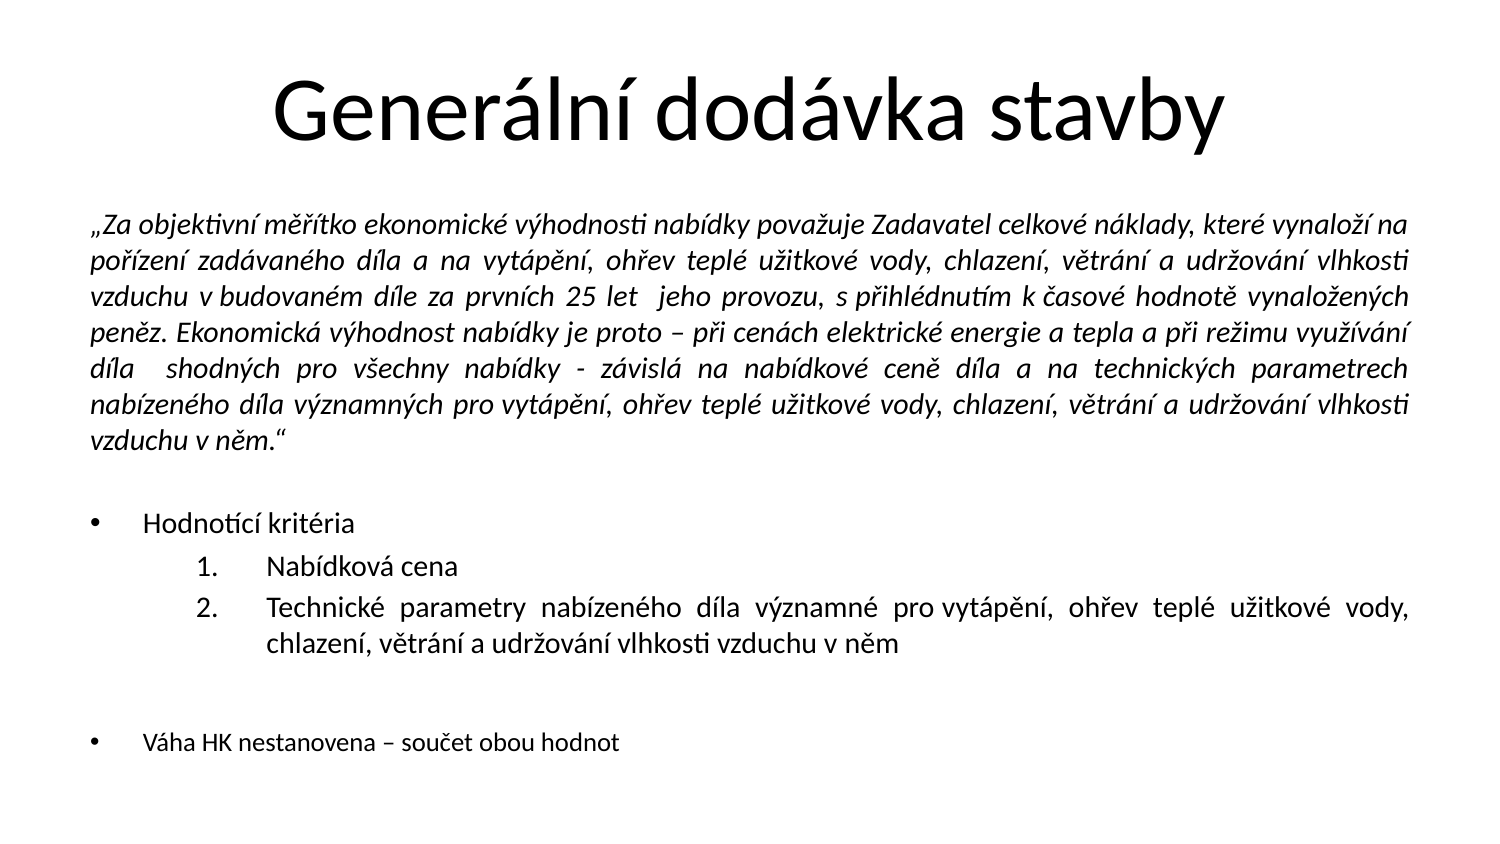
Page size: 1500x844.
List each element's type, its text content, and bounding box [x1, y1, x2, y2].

title Generální dodávka stavby [75, 33, 1425, 175]
list „Za objektivní měřítko ekonomické výhodnosti nabídky považuje Zadavatel celkové náklady, které vynaloží na pořízení zadávaného díla a na vytápění, ohřev teplé užitkové vody, chlazení, větrání a udržování vlhkosti vzduchu v budovaném díle za prvních 25 let jeho provozu, s přihlédnutím k časové hodnotě vynaložených peněz. Ekonomická výhodnost nabídky je proto – při cenách elektrické energie a tepla a při režimu využívání díla shodných pro všechny nabídky - závislá na nabídkové ceně díla a na technických parametrech nabízeného díla významných pro vytápění, ohřev teplé užitkové vody, chlazení, větrání a udržování vlhkosti vzduchu v něm.“ Hodnotící kritéria Nabídková cena Technické parametry nabízeného díla významné pro vytápění, ohřev teplé užitkové vody, chlazení, větrání a udržování vlhkosti vzduchu v něm Váha HK nestanovena – součet obou hodnot [75, 196, 1425, 765]
